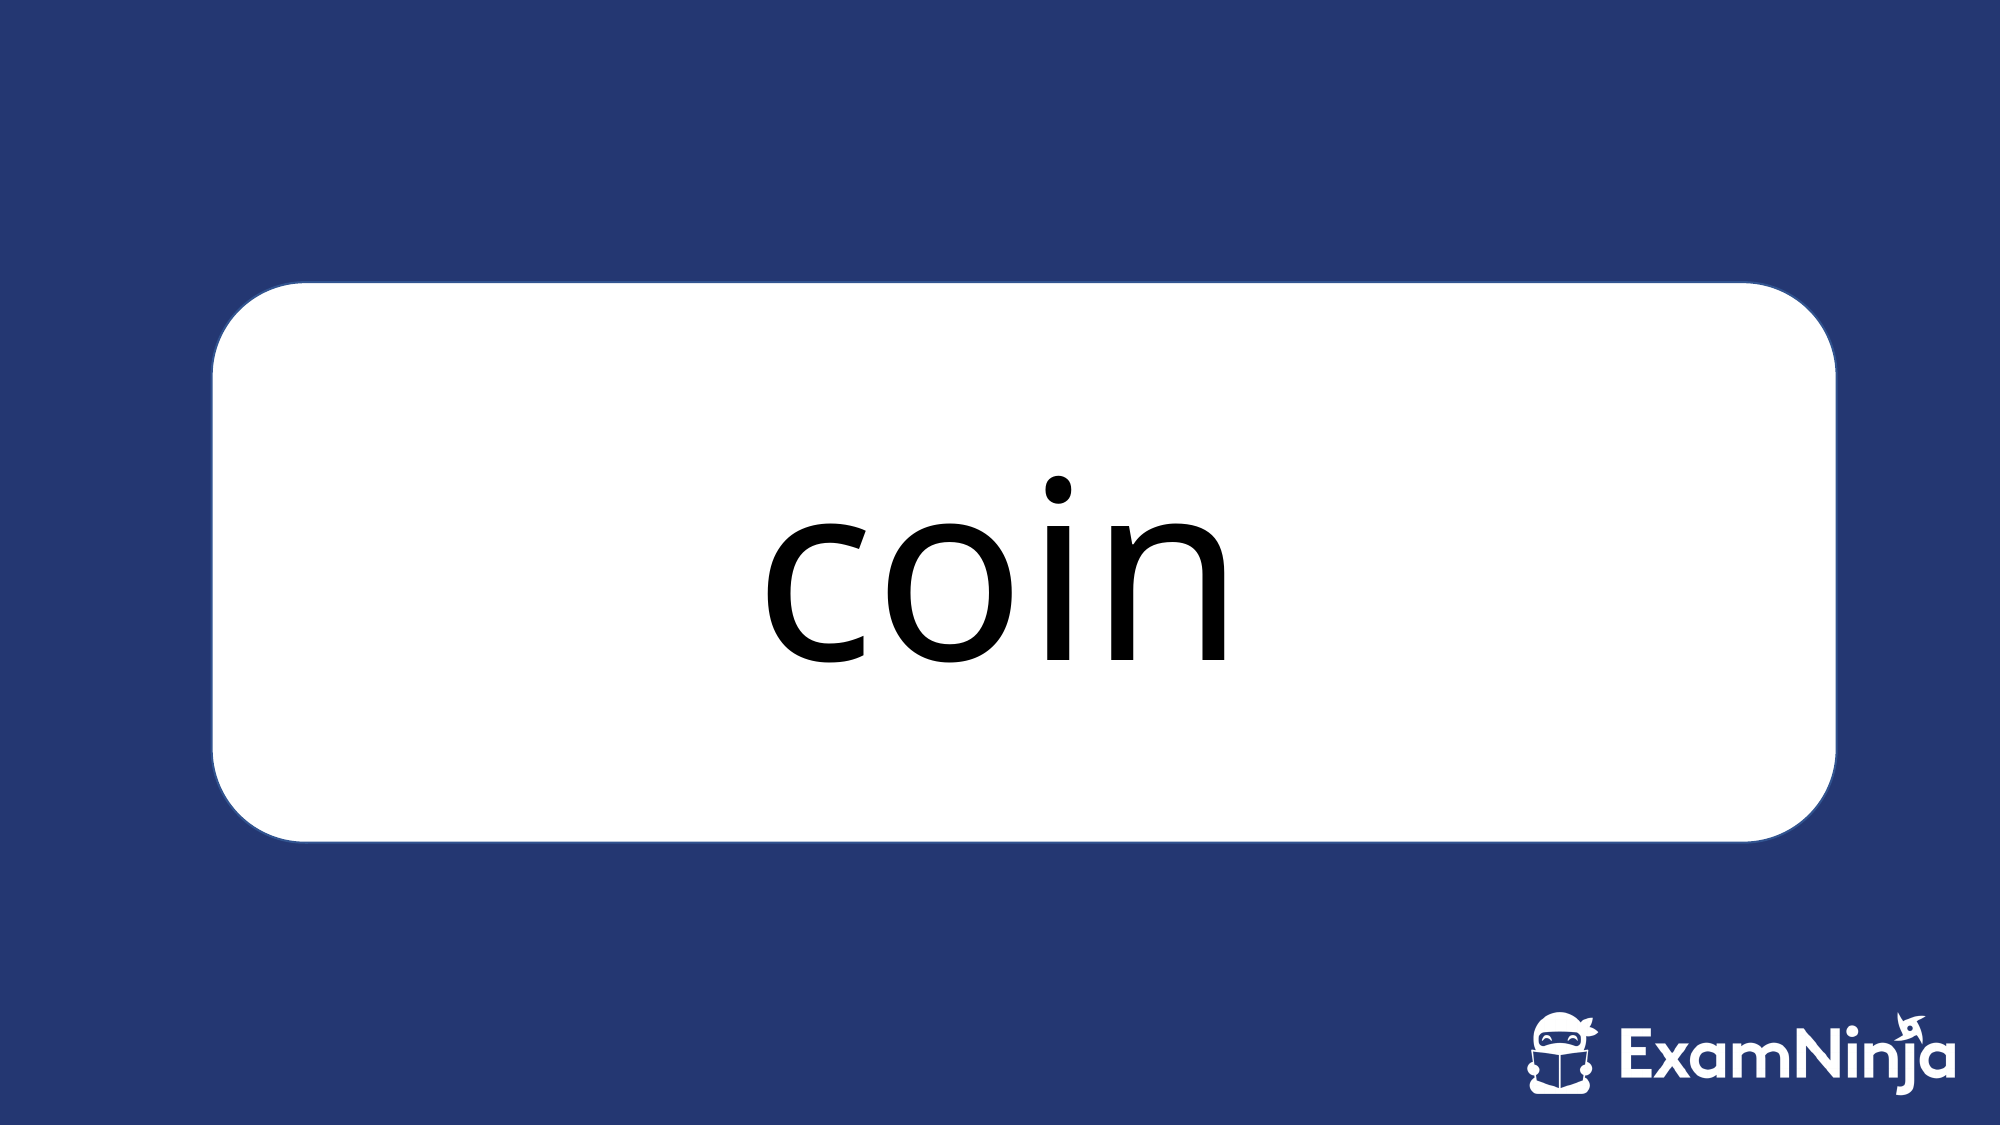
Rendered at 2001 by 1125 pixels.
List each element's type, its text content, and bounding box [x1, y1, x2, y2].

text_box [210, 719, 1838, 844]
picture [1501, 1003, 1979, 1102]
text_box coin [143, 403, 1857, 719]
text_box [210, 281, 1838, 403]
